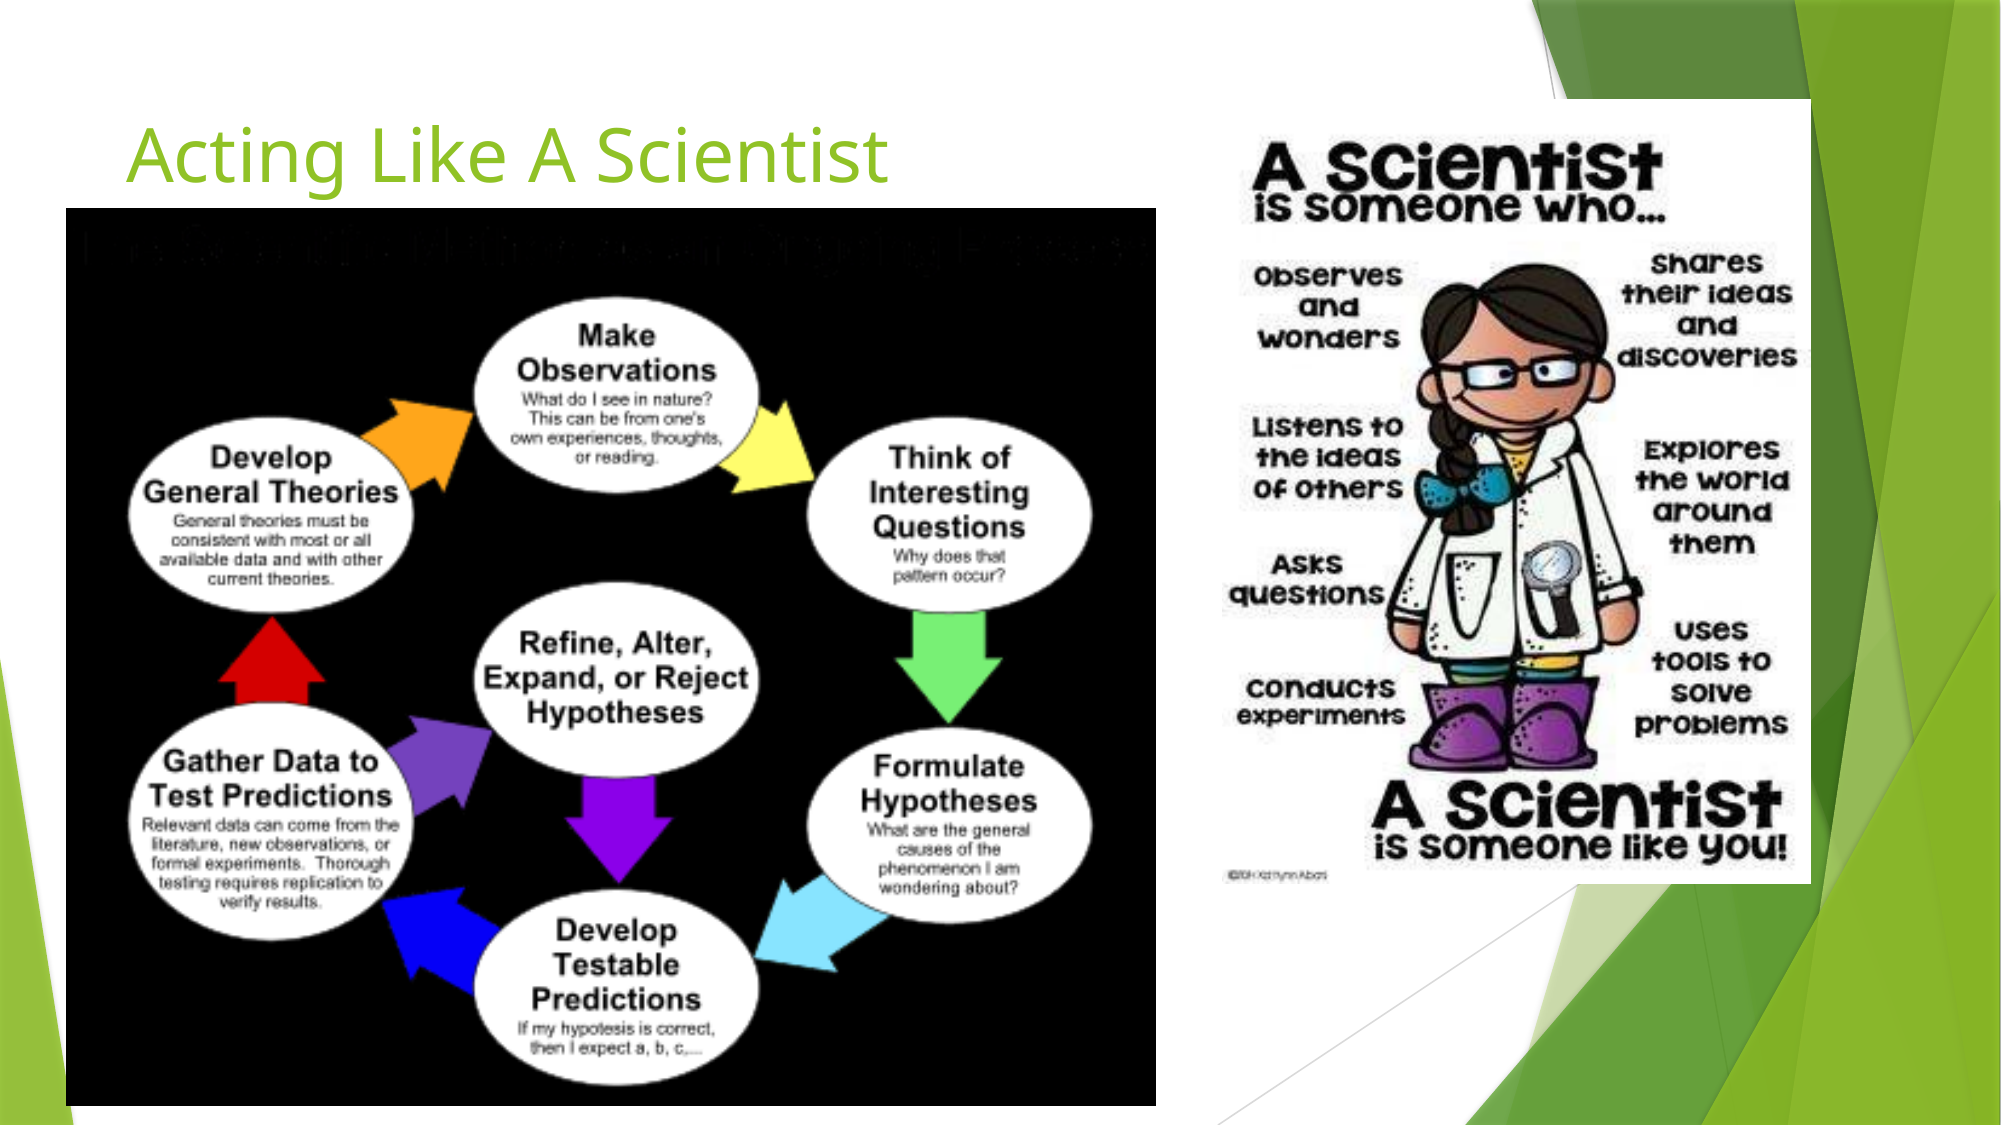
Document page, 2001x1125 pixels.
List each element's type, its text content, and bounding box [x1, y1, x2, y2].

title Acting Like A Scientist [111, 99, 1221, 317]
picture [66, 207, 1157, 1107]
picture [1221, 99, 1812, 884]
